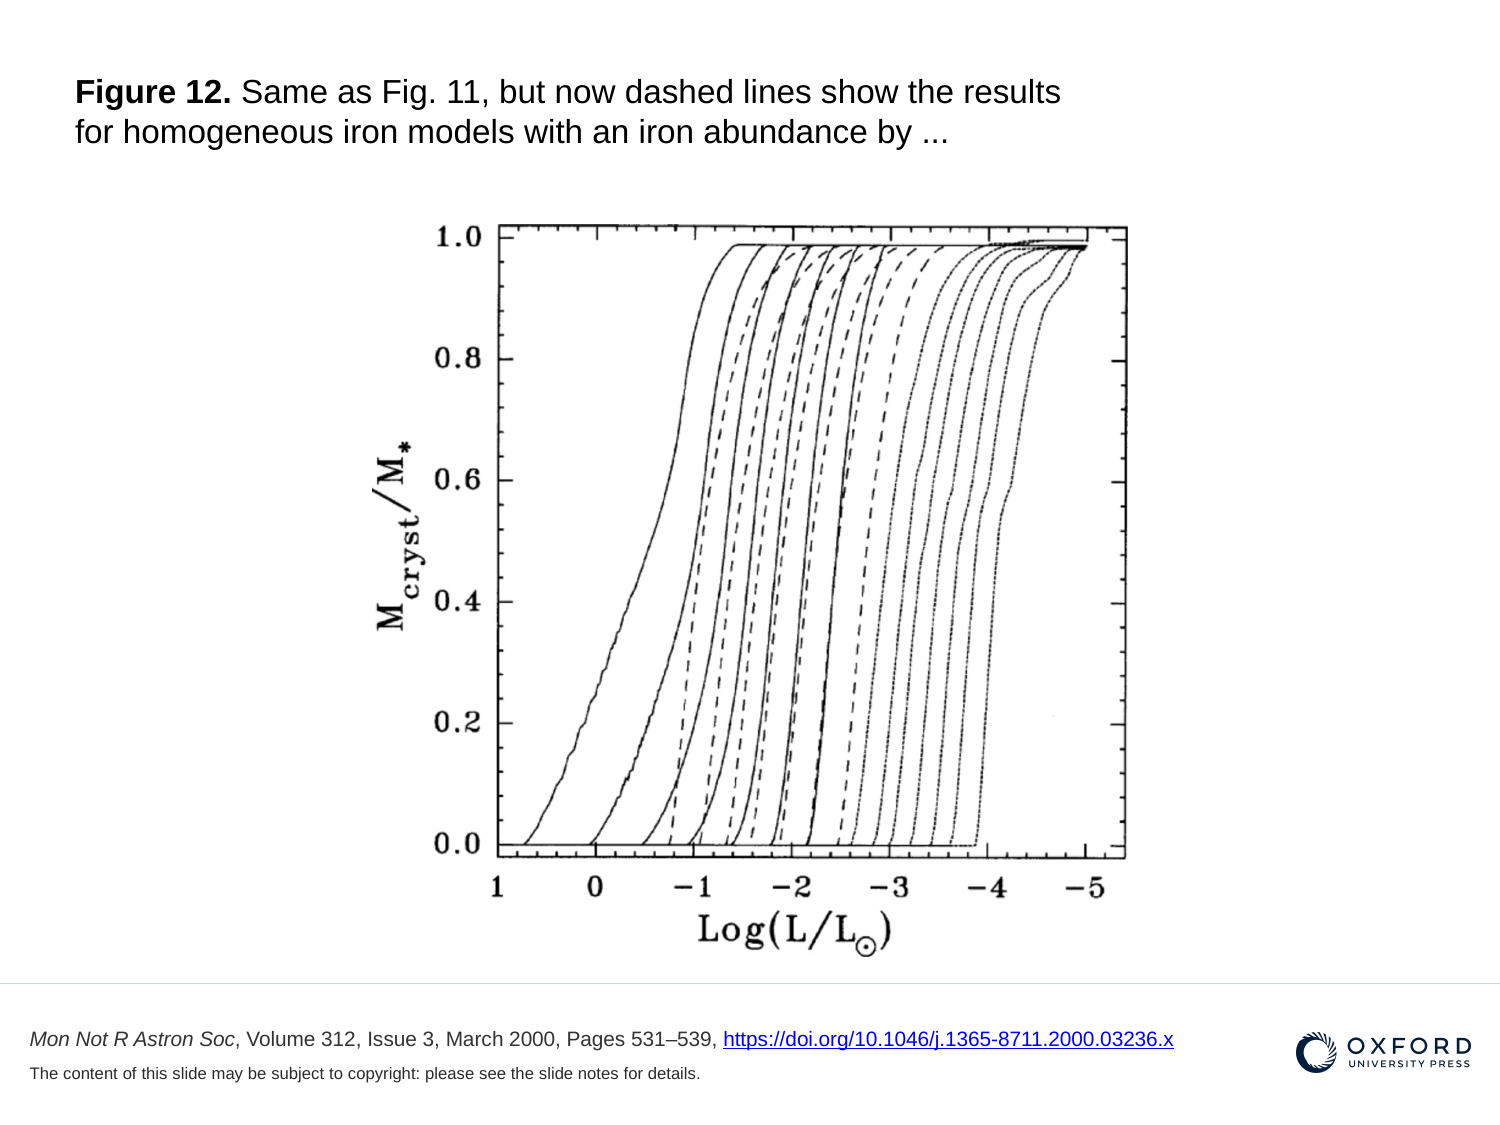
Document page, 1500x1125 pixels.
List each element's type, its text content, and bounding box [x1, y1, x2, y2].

footer Mon Not R Astron Soc, Volume 312, Issue 3, March 2000, Pages 531–539, https://doi.org/10.1046/j.1365-8711.2000.03236.x The content of this slide may be subject to copyright: please see the slide notes for details. [0, 983, 1260, 1125]
picture [1296, 1032, 1471, 1073]
picture [372, 224, 1128, 957]
title Figure 12. Same as Fig. 11, but now dashed lines show the results for homogeneous iron models with an iron abundance by ... [75, 69, 1078, 171]
